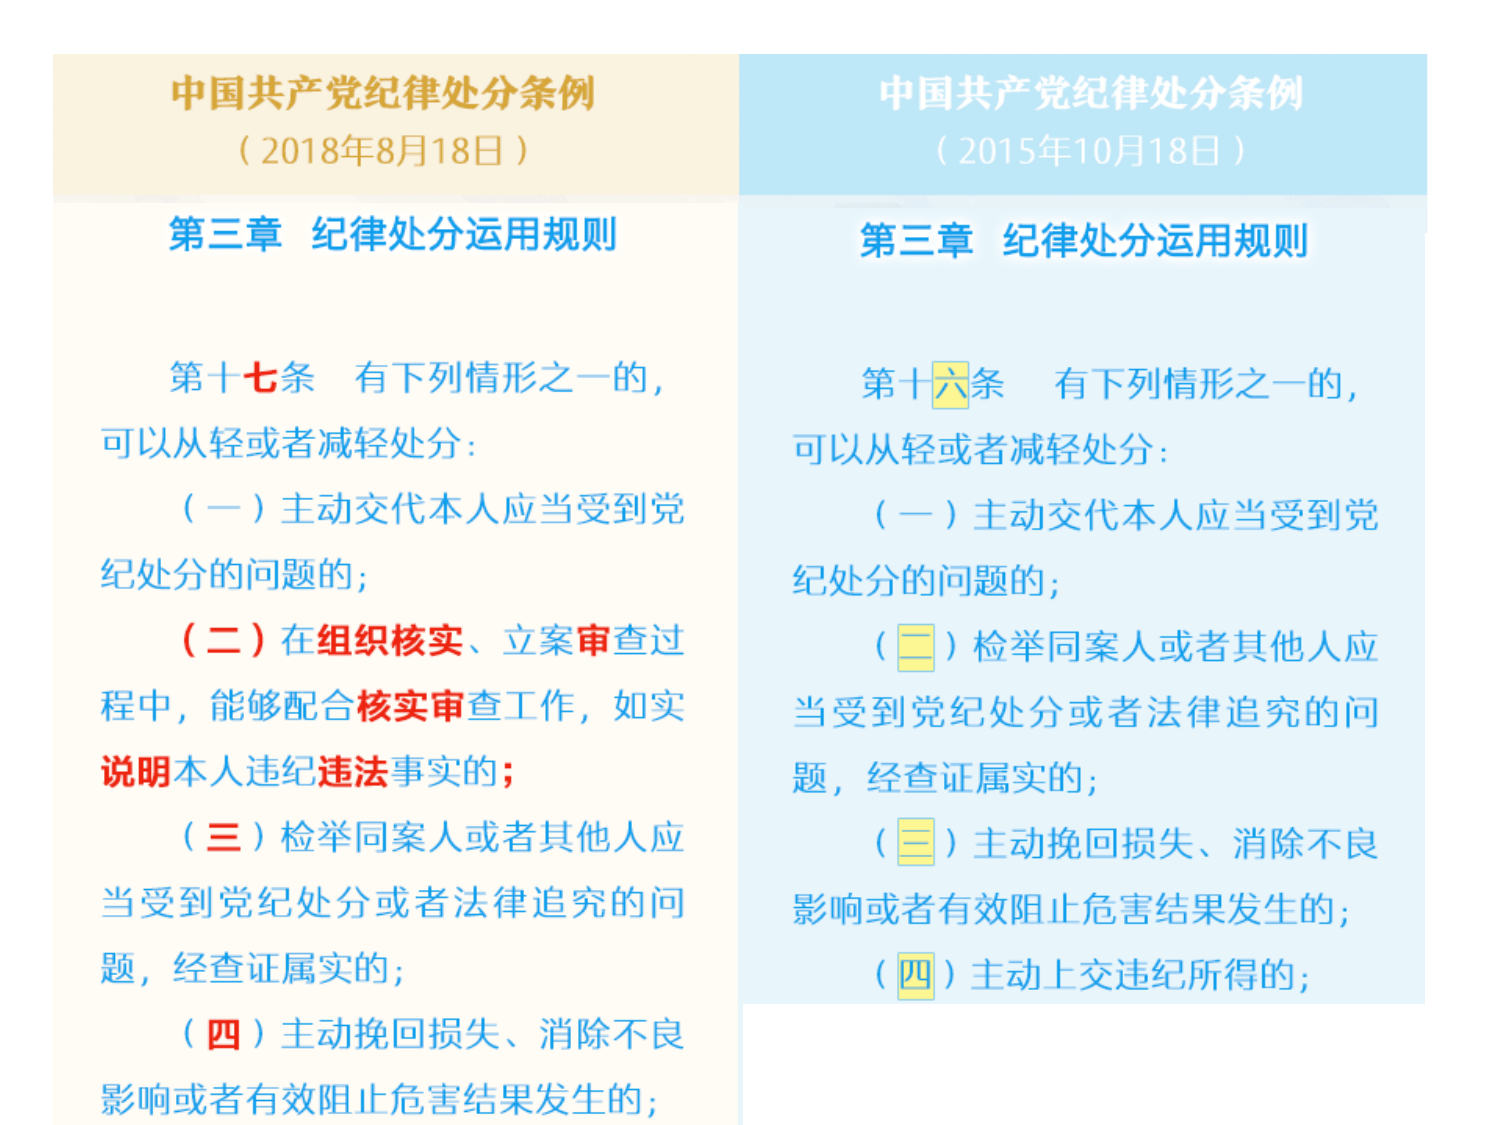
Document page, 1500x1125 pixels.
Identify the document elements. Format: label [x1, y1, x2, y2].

picture [52, 54, 1429, 1125]
